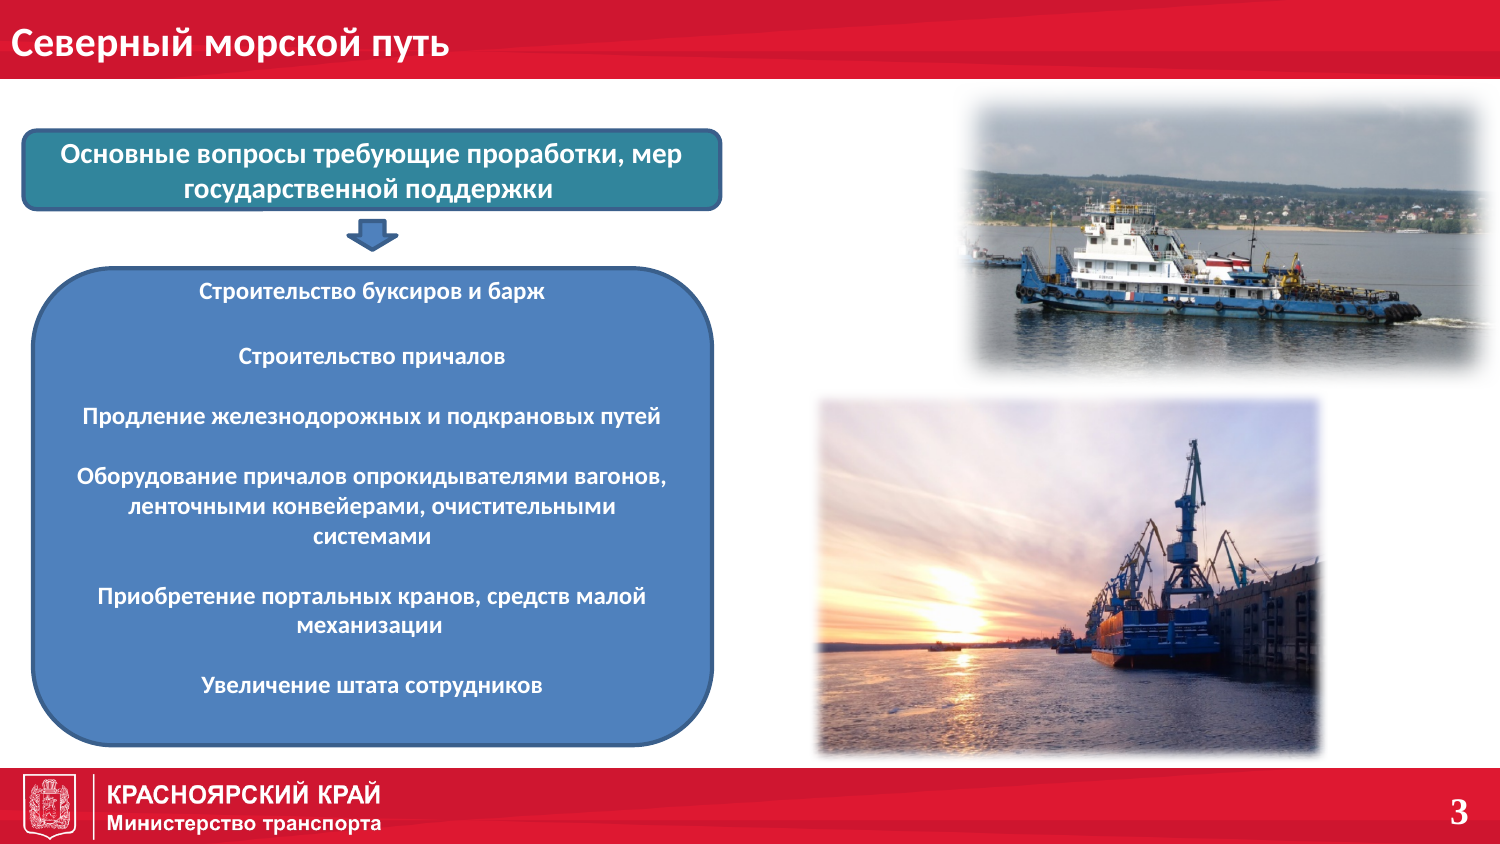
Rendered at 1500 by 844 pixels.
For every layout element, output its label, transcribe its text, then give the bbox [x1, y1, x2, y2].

text_box [346, 218, 399, 252]
picture [0, 768, 1500, 844]
text_box Основные вопросы требующие проработки, мер государственной поддержки [21, 128, 723, 212]
picture [808, 81, 1500, 763]
picture [0, 0, 1500, 79]
text_box Строительство буксиров и барж Строительство причалов Продление железнодорожных и подкрановых путей Оборудование причалов опрокидывателями вагонов, ленточными конвейерами, очистительными системами Приобретение портальных кранов, средств малой механизации Увеличение штата сотрудников [30, 266, 715, 748]
